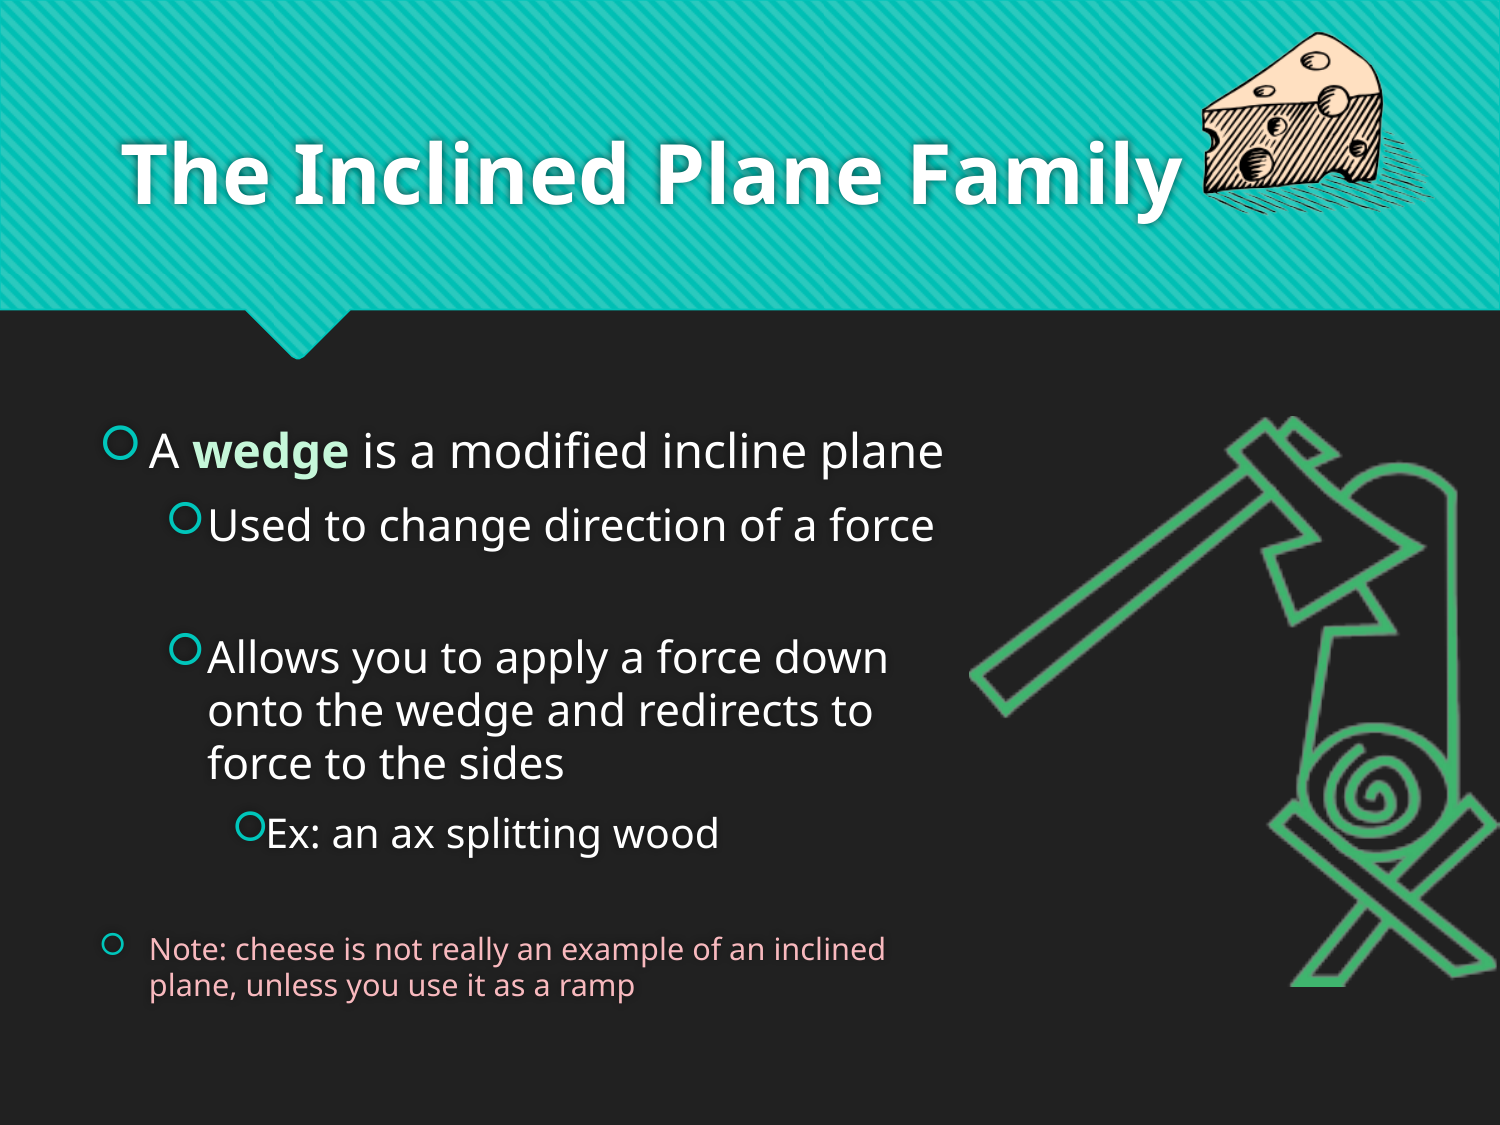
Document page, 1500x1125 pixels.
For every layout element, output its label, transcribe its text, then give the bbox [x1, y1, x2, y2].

picture [1201, 31, 1435, 216]
title The Inclined Plane Family [105, 41, 1455, 230]
picture [968, 416, 1500, 988]
list A wedge is a modified incline plane Used to change direction of a force Allows you to apply a force down onto the wedge and redirects to force to the sides Ex: an ax splitting wood Note: cheese is not really an example of an inclined plane, unless you use it as a ramp [84, 374, 977, 1050]
